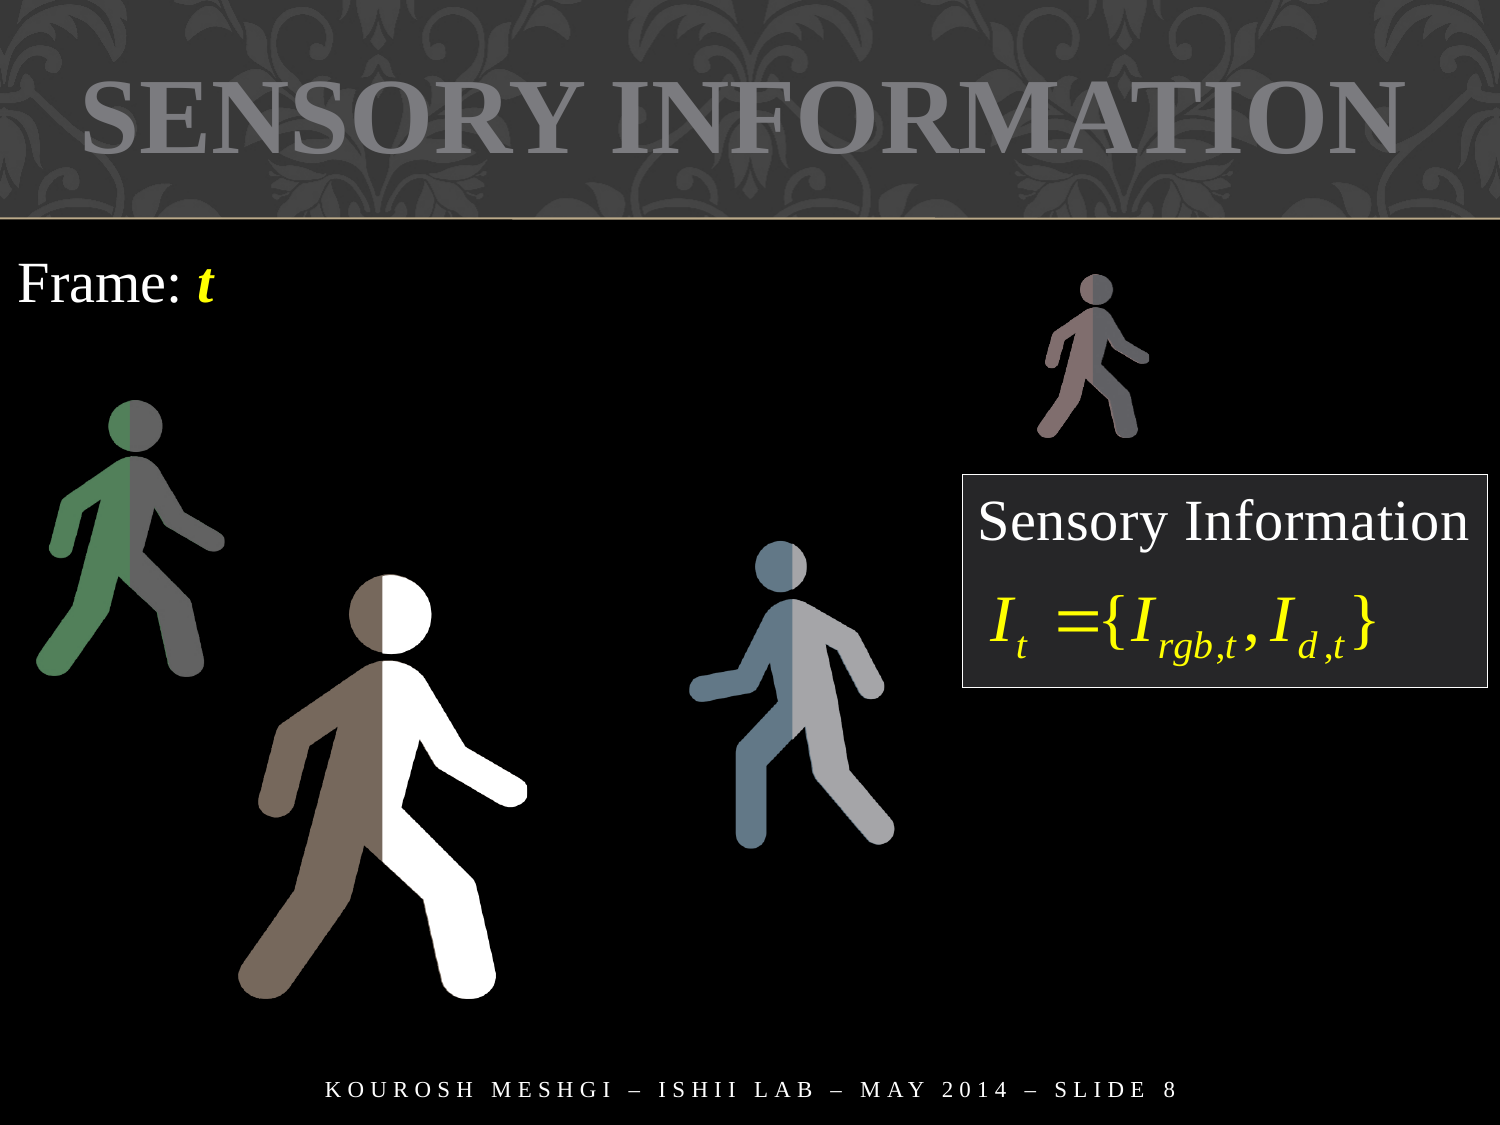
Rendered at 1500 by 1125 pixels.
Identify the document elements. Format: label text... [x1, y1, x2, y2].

text_box Frame: t [3, 236, 304, 322]
picture [687, 537, 897, 852]
list Sensory Information [962, 474, 1488, 688]
picture [1037, 274, 1150, 438]
text_box SENSORY INFORMATION [24, 37, 1463, 183]
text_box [977, 574, 1389, 681]
picture [238, 574, 528, 999]
picture [36, 400, 225, 677]
footer Kourosh Meshgi – ISHII LAB – MAY 2014 – Slide 8 [237, 1064, 1263, 1112]
